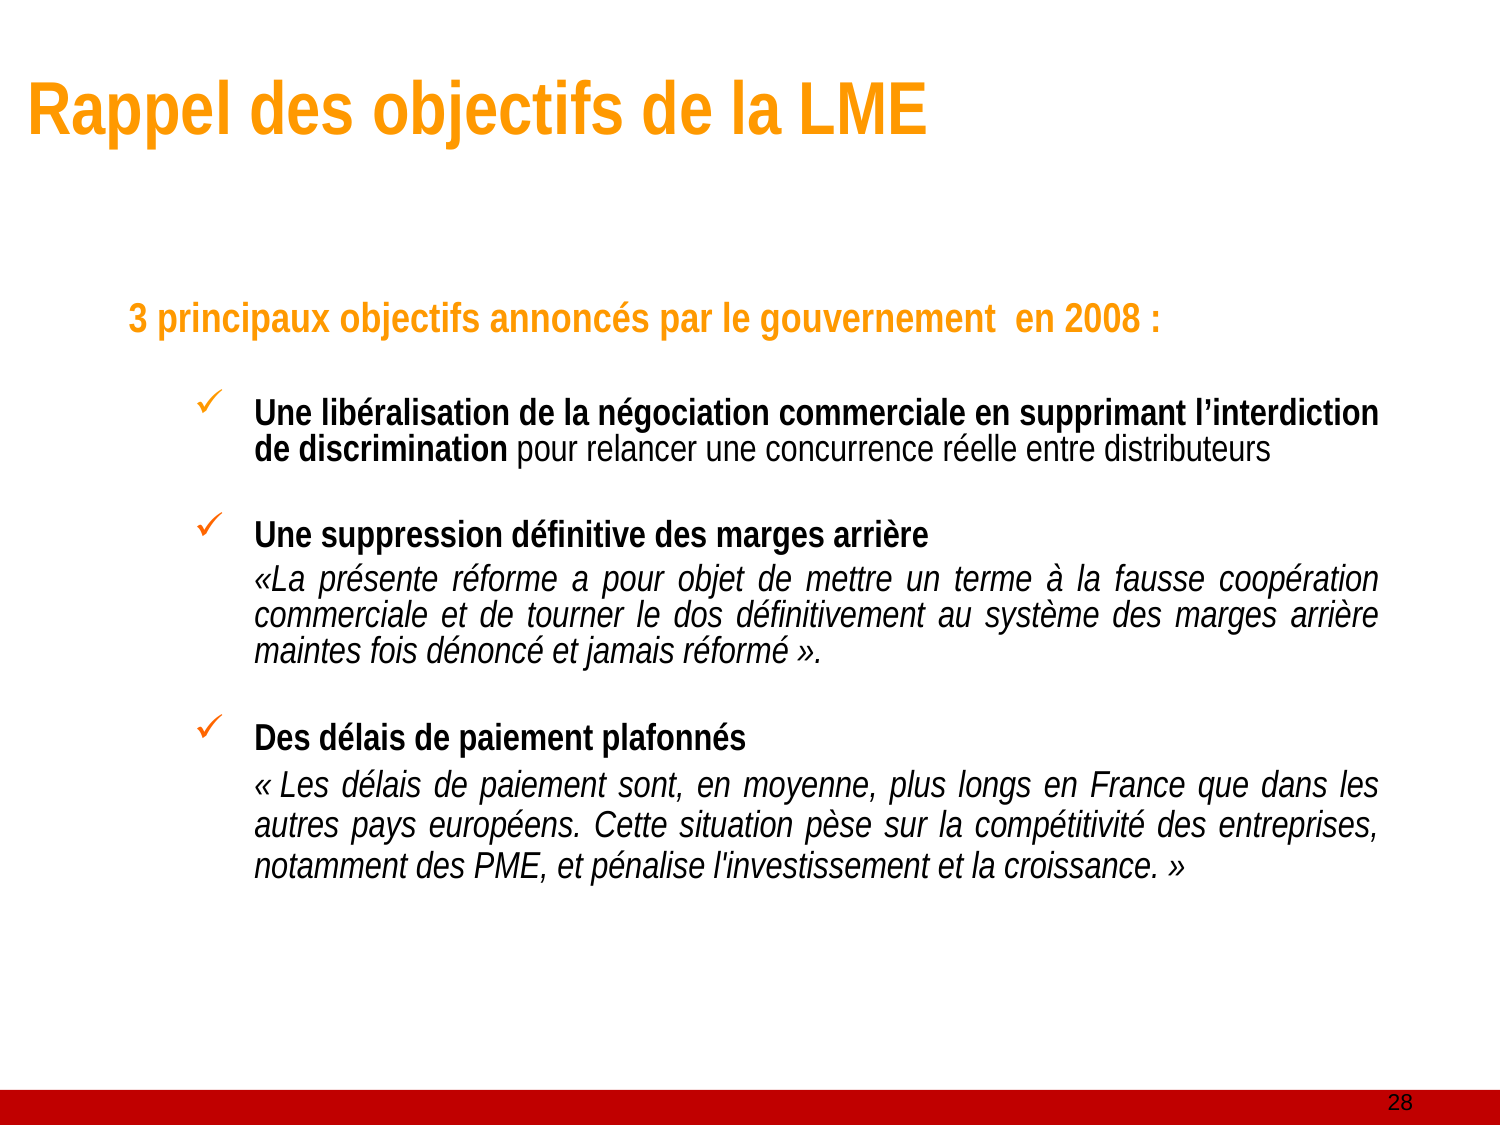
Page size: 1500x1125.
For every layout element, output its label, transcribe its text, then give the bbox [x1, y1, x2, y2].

list 3 principaux objectifs annoncés par le gouvernement en 2008 : Une libéralisation de la négociation commerciale en supprimant l’interdiction de discrimination pour relancer une concurrence réelle entre distributeurs Une suppression définitive des marges arrière «La présente réforme a pour objet de mettre un terme à la fausse coopération commerciale et de tourner le dos définitivement au système des marges arrière maintes fois dénoncé et jamais réformé ». Des délais de paiement plafonnés « Les délais de paiement sont, en moyenne, plus longs en France que dans les autres pays européens. Cette situation pèse sur la compétitivité des entreprises, notamment des PME, et pénalise l'investissement et la croissance. » [70, 292, 1395, 1000]
text_box [0, 1054, 1500, 1102]
slide_number 28 [1335, 1102, 1466, 1125]
text_box Rappel des objectifs de la LME [12, 1, 1223, 208]
